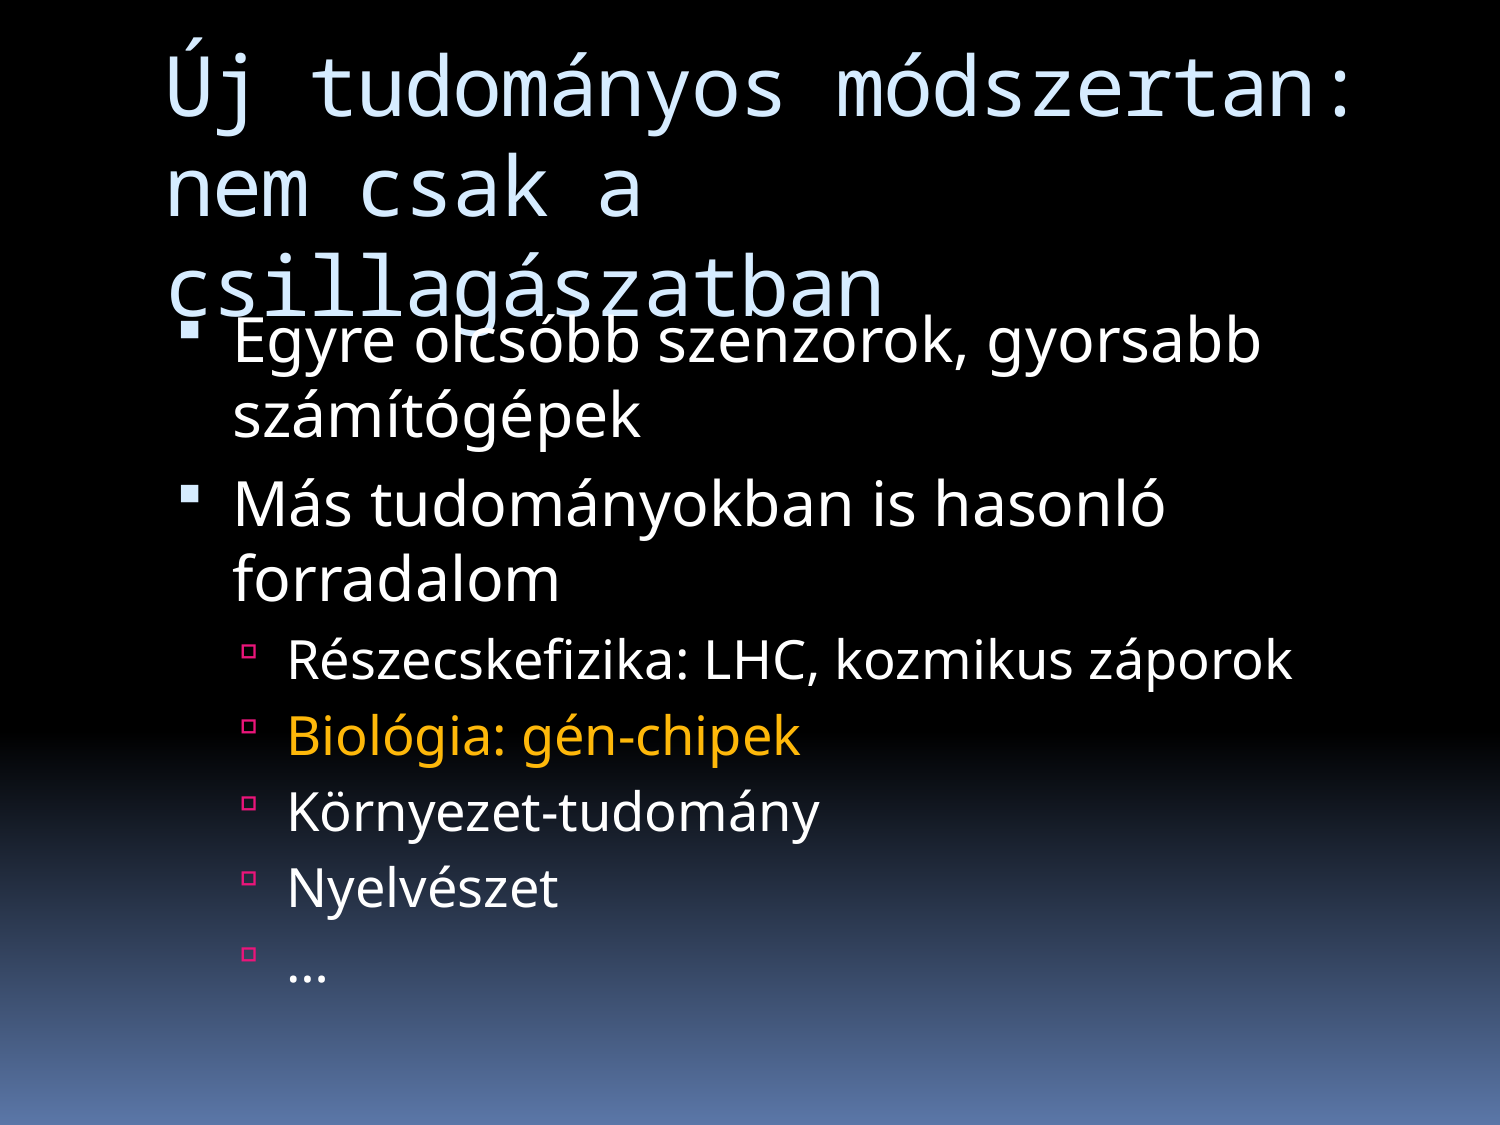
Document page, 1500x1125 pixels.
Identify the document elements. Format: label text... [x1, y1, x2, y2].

title Új tudományos módszertan: nem csak a csillagászatban [150, 25, 1425, 176]
list Egyre olcsóbb szenzorok, gyorsabb számítógépek Más tudományokban is hasonló forradalom Részecskefizika: LHC, kozmikus záporok Biológia: gén-chipek Környezet-tudomány Nyelvészet … [150, 292, 1425, 1043]
